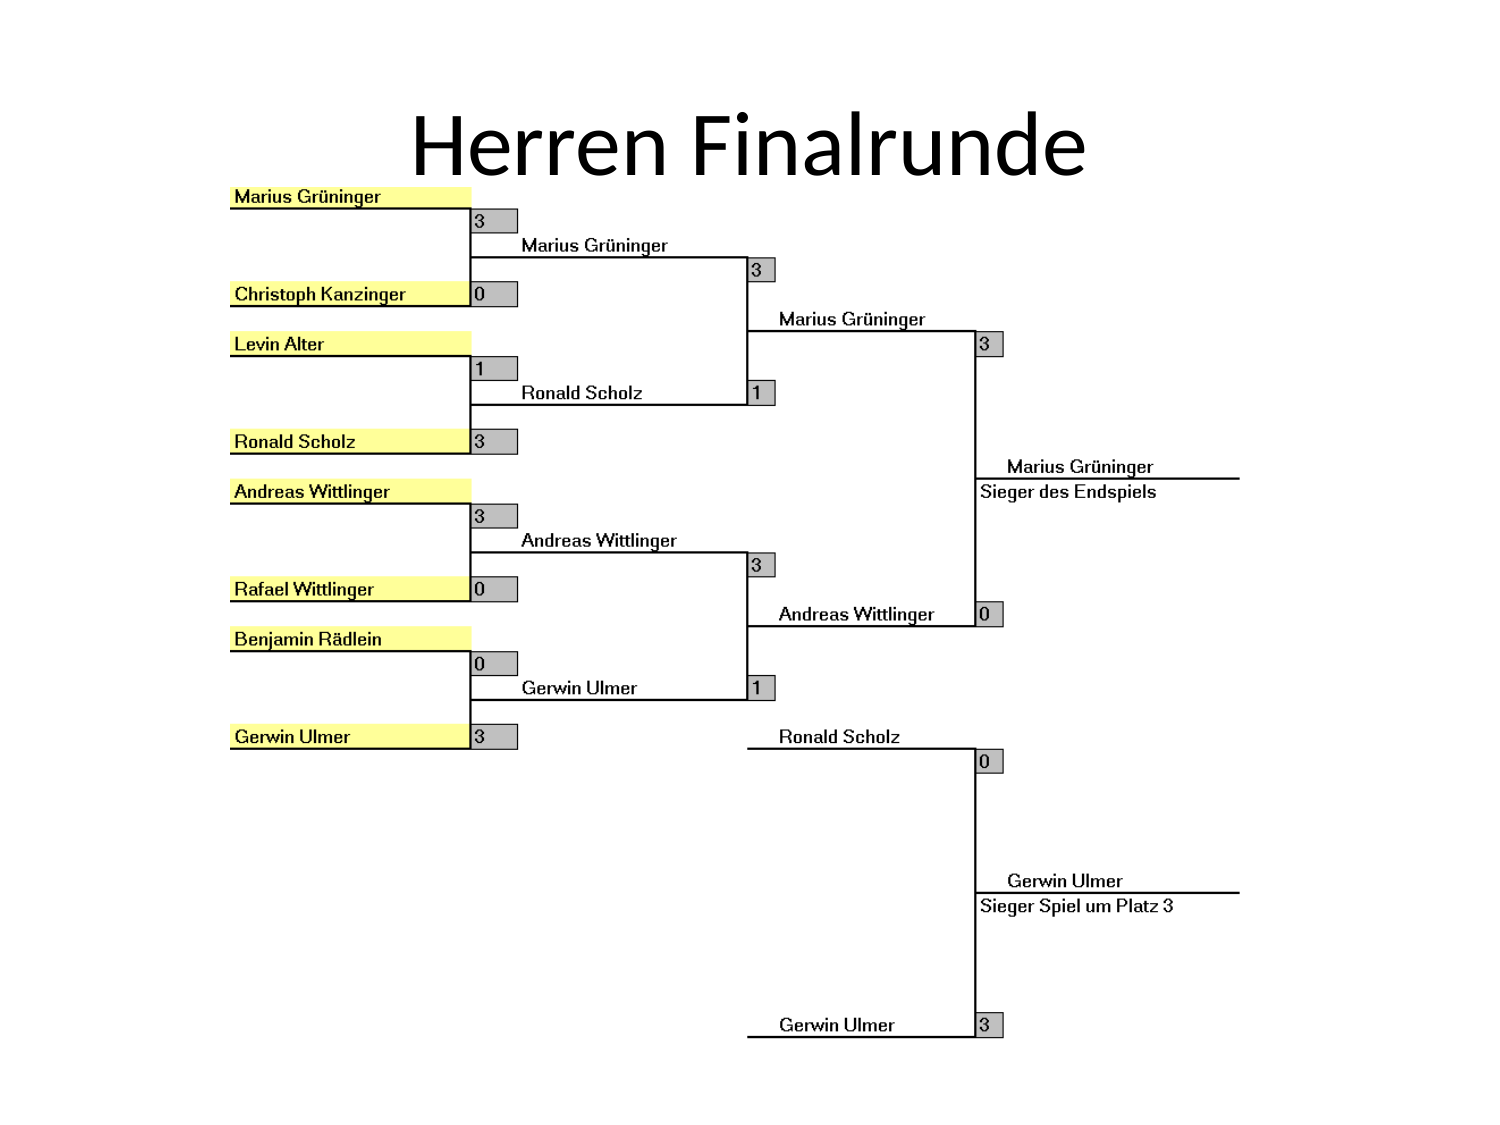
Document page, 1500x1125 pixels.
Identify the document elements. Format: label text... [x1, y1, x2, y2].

picture [230, 187, 1259, 1053]
title Herren Finalrunde [75, 45, 1425, 233]
